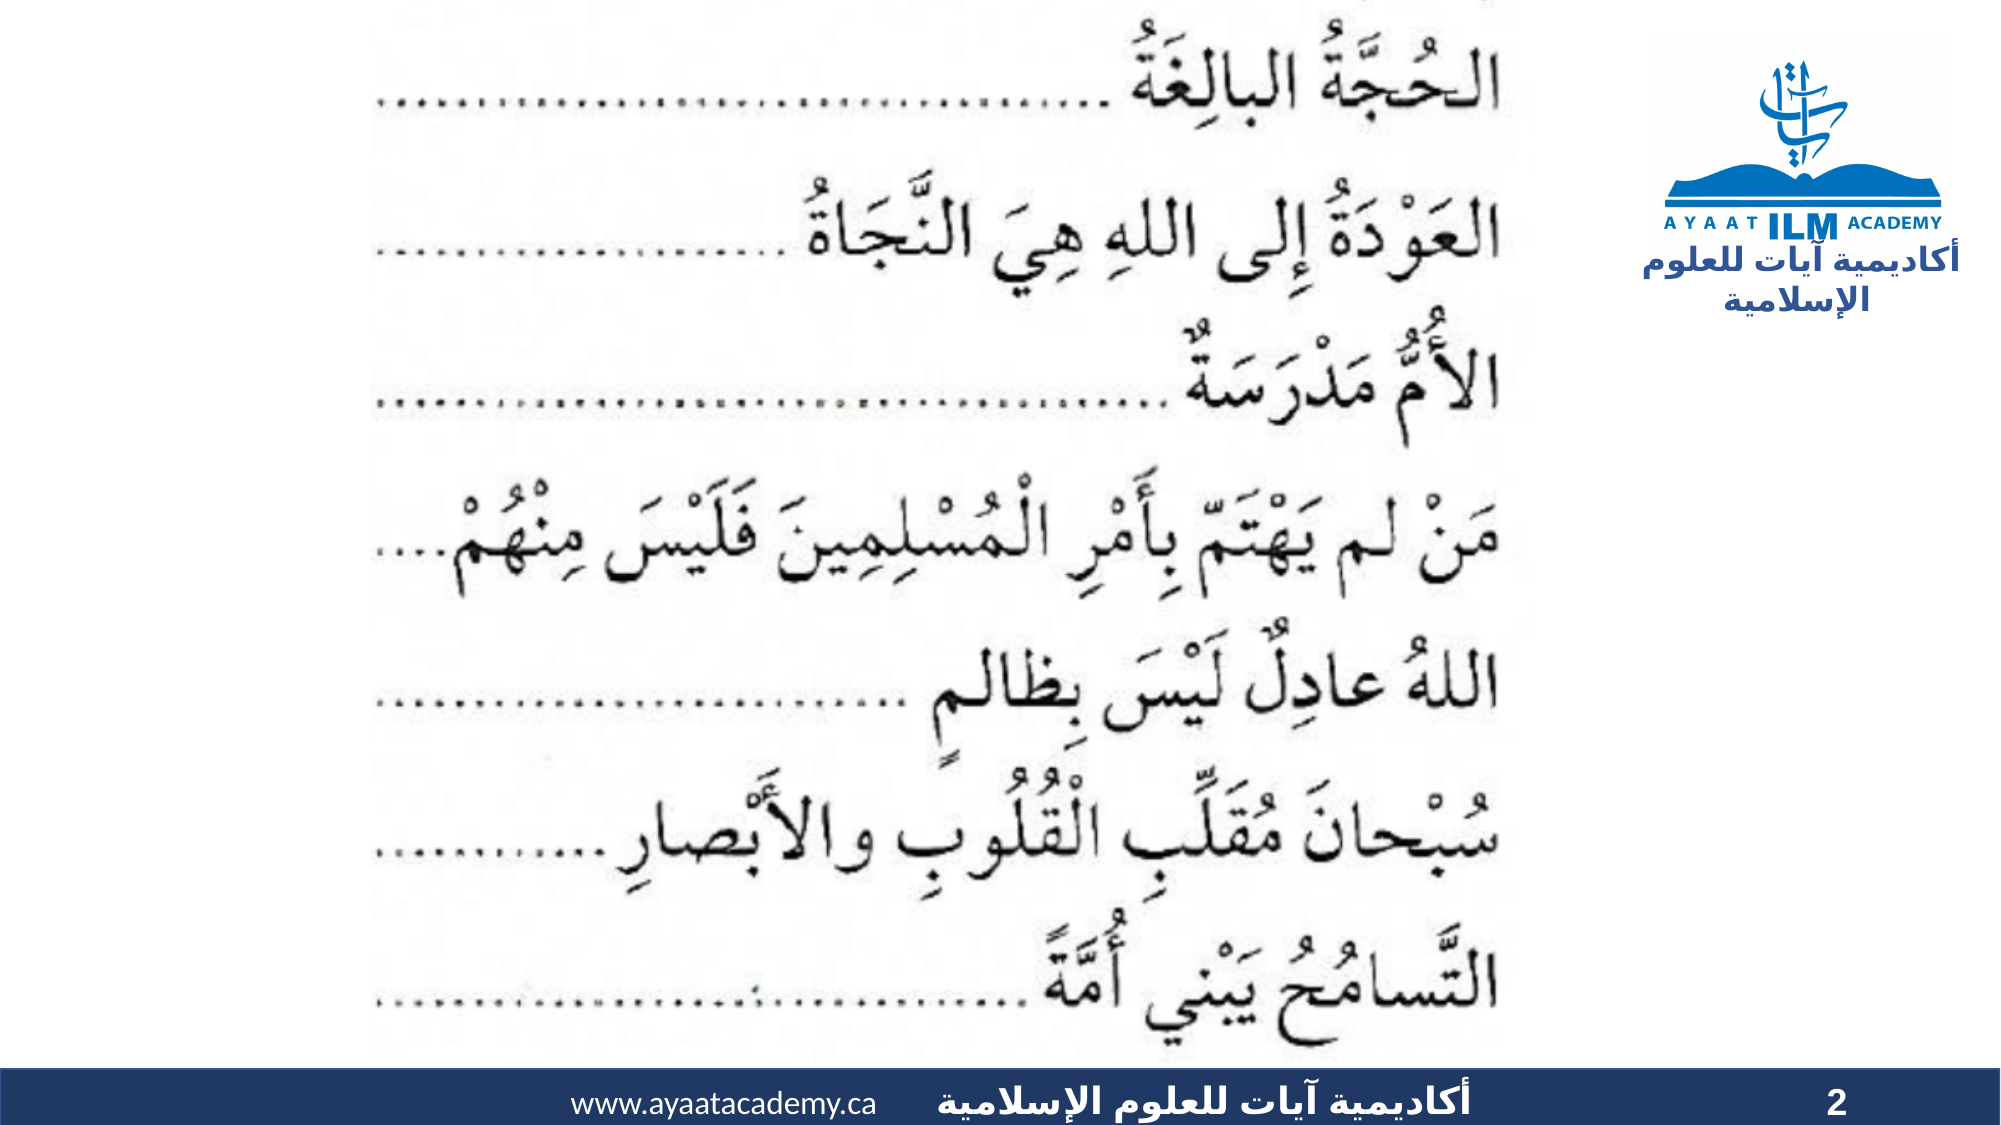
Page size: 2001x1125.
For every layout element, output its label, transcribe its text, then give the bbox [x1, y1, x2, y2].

picture [1651, 37, 1952, 257]
picture [371, 0, 1535, 1065]
slide_number 2 [1412, 1070, 1863, 1125]
